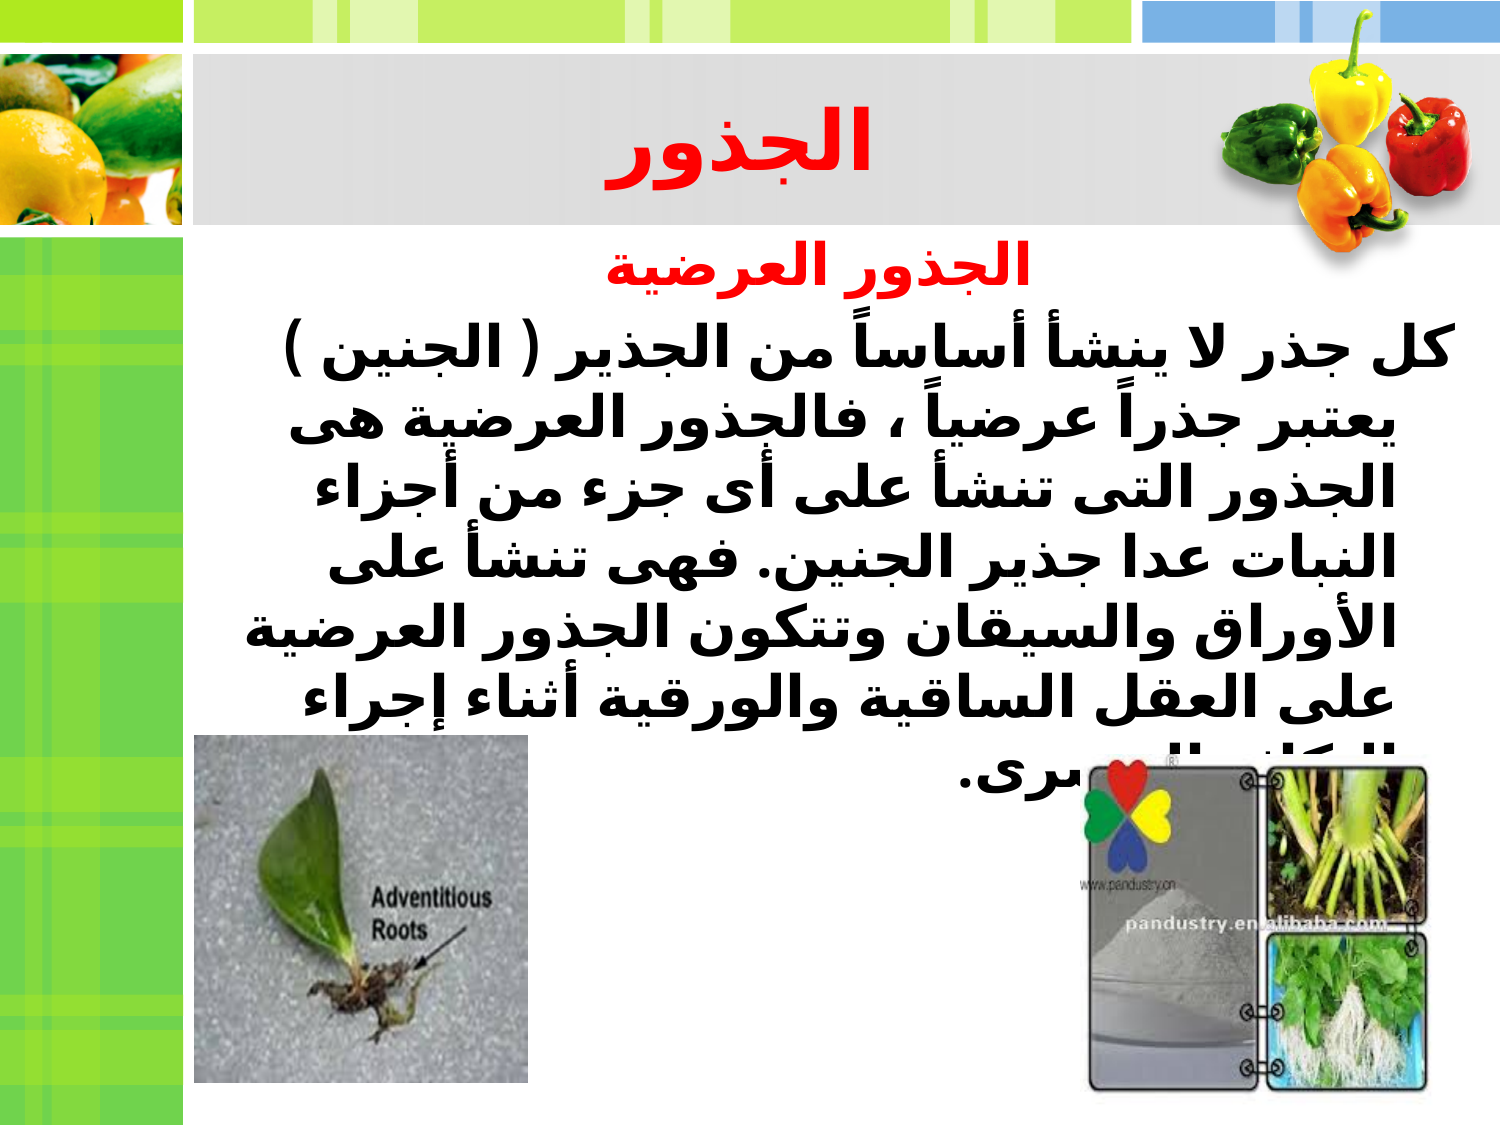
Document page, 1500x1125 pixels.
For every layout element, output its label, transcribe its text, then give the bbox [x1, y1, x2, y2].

picture [0, 54, 182, 225]
picture [1207, 9, 1483, 279]
picture [194, 735, 529, 1083]
list الجذور العرضية كل جذر لا ينشأ أساساً من الجذير ( الجنين ) يعتبر جذراً عرضياً ، فالجذور العرضية هى الجذور التى تنشأ على أى جزء من أجزاء النبات عدا جذير الجنين. فهى تنشأ على الأوراق والسيقان وتتكون الجذور العرضية على العقل الساقية والورقية أثناء إجراء التكاثر الخضرى. [183, 219, 1471, 1024]
title الجذور [209, 75, 1275, 200]
picture [1080, 754, 1433, 1107]
